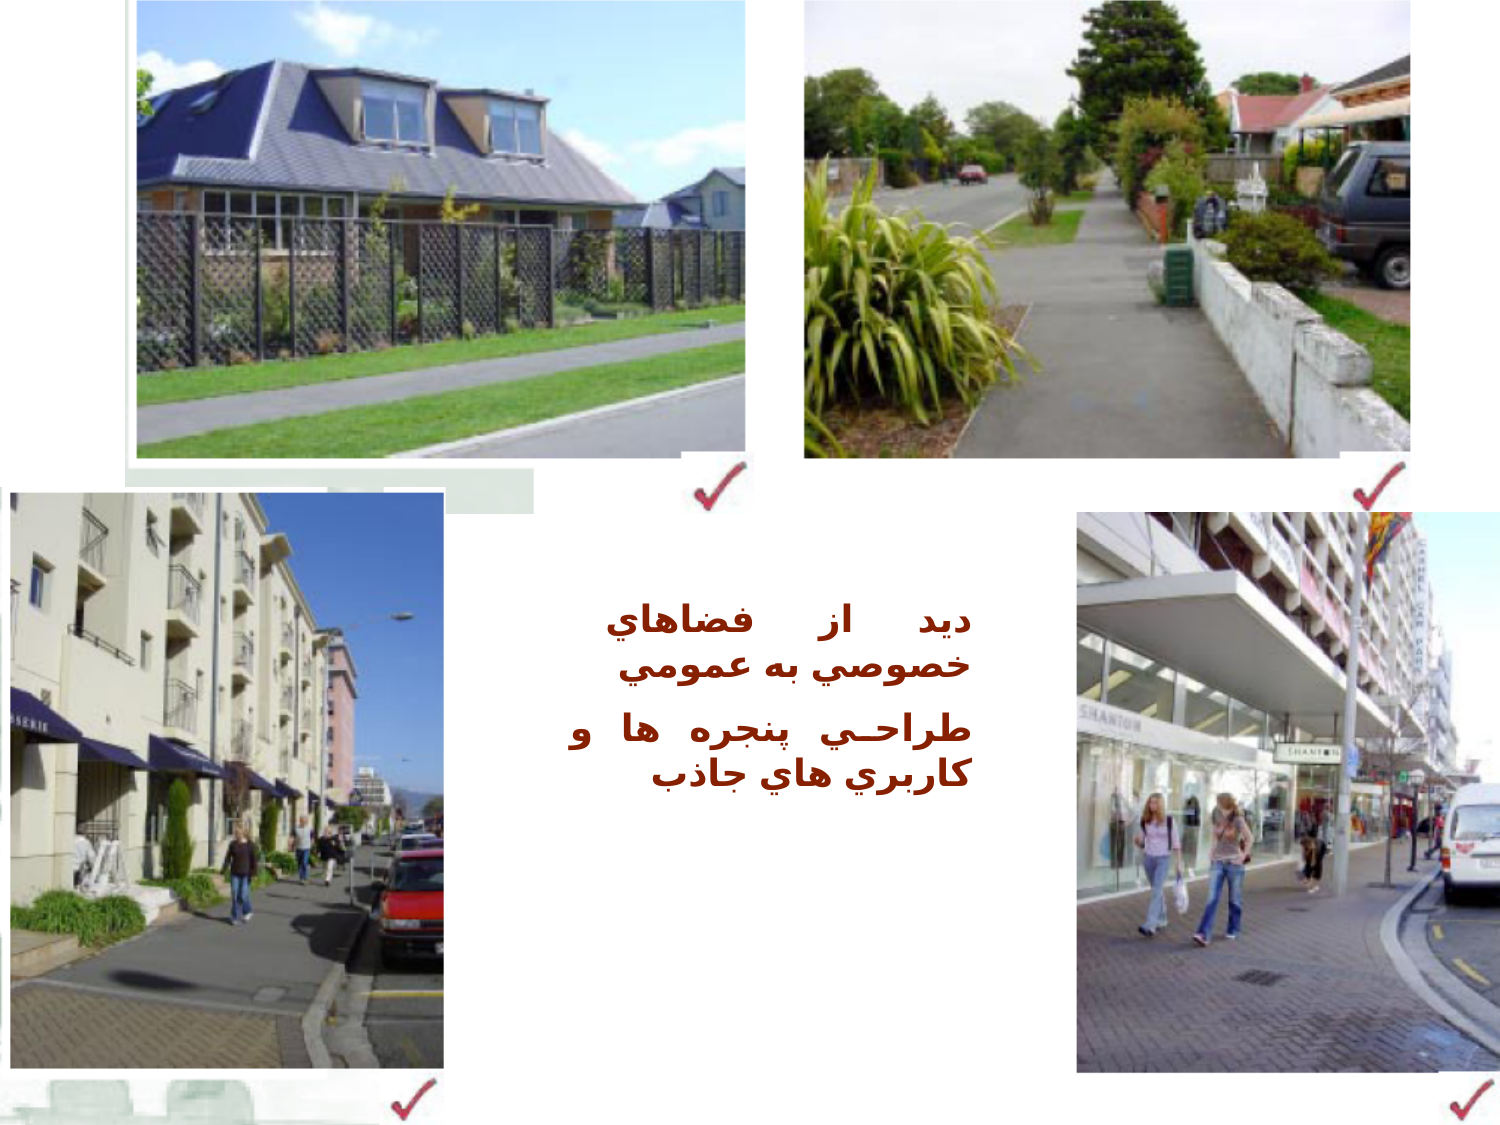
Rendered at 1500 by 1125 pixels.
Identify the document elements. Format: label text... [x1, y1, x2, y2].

picture [0, 0, 1500, 1125]
text_box ديد از فضاهاي خصوصي به عمومي طراحي پنجره ها و كاربري هاي جاذب [537, 587, 988, 801]
